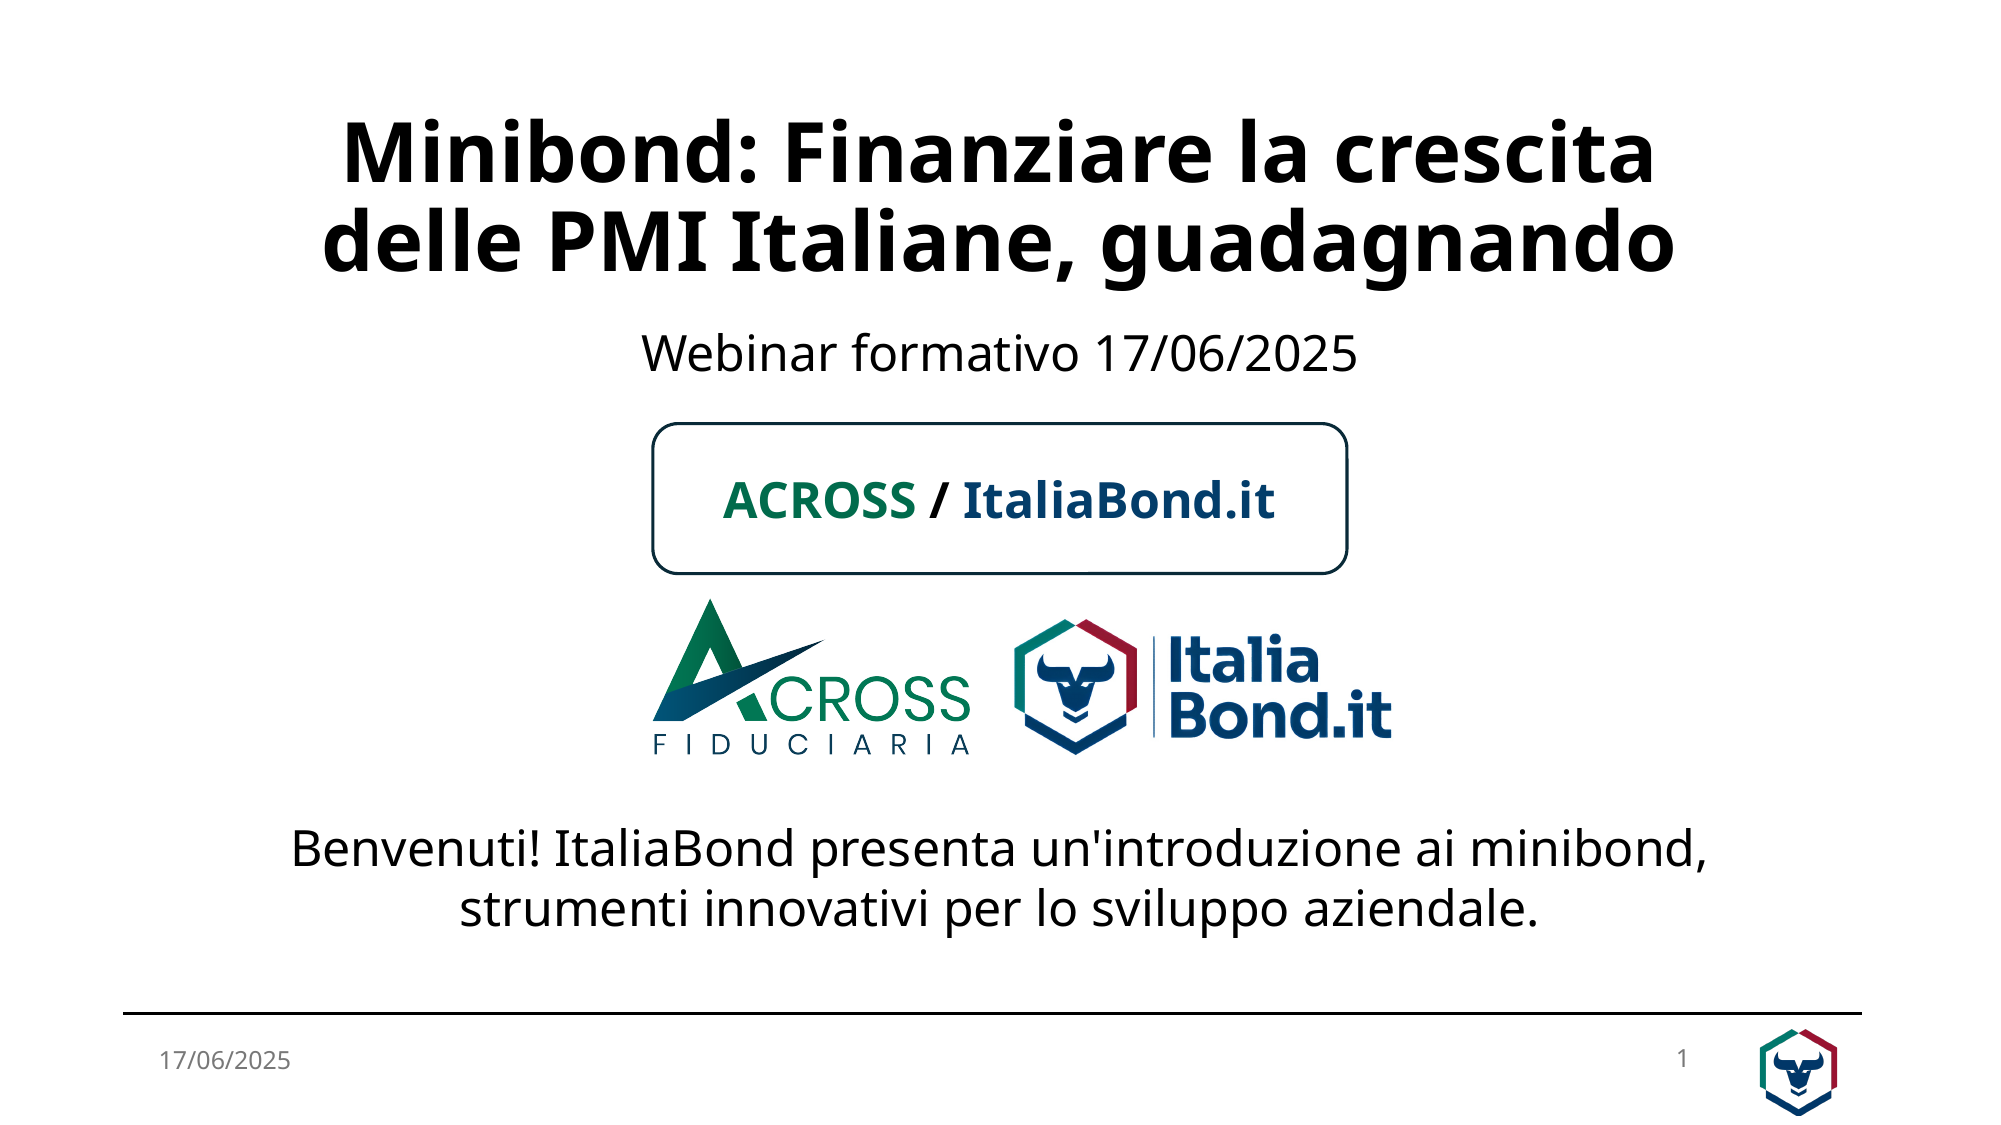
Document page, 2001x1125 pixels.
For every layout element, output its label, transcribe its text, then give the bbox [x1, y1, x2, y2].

subtitle Webinar formativo 17/06/2025 [587, 321, 1413, 393]
text_box ACROSS / ItaliaBond.it [651, 422, 1349, 576]
text_box Benvenuti! ItaliaBond presenta un'introduzione ai minibond, strumenti innovativi per lo sviluppo aziendale. [179, 808, 1821, 944]
text_box 17/06/2025 [0, 1029, 450, 1089]
title Minibond: Finanziare la crescita delle PMI Italiane, guadagnando [304, 89, 1696, 298]
picture [652, 598, 1416, 777]
slide_number 1 [1412, 1029, 1863, 1090]
